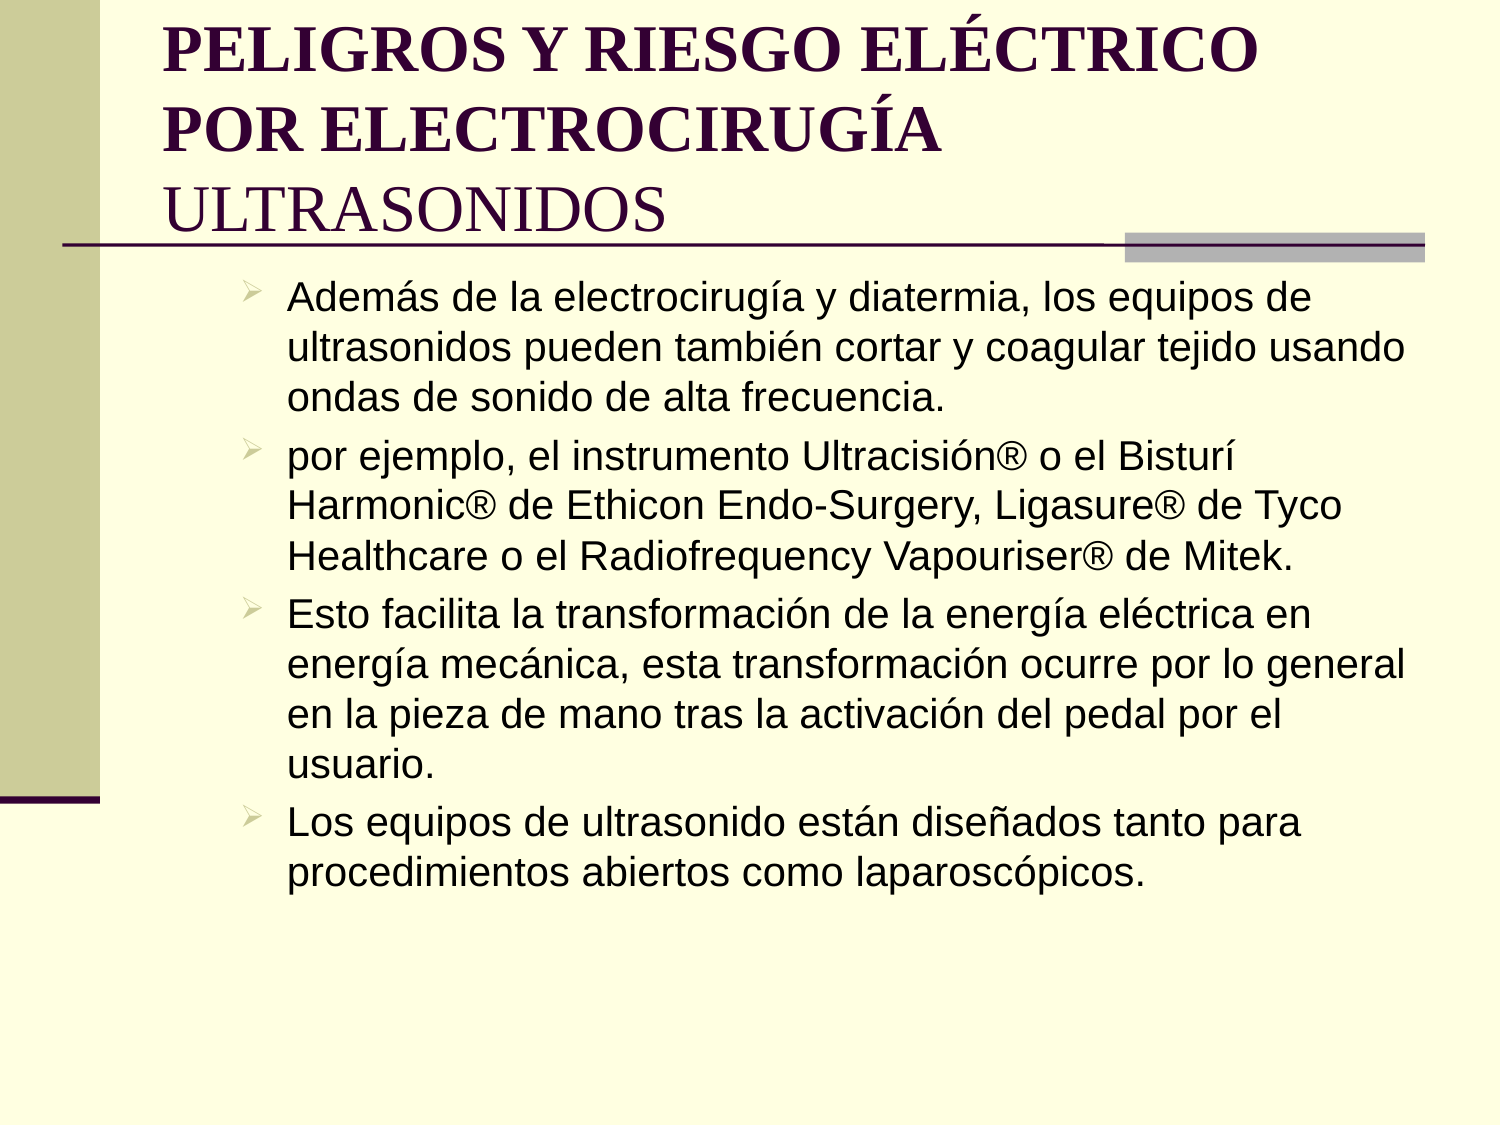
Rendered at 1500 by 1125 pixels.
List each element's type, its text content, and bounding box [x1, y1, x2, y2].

title PELIGROS Y RIESGO ELÉCTRICO POR ELECTROCIRUGÍA ULTRASONIDOS [147, 30, 1423, 219]
list Además de la electrocirugía y diatermia, los equipos de ultrasonidos pueden también cortar y coagular tejido usando ondas de sonido de alta frecuencia. por ejemplo, el instrumento Ultracisión® o el Bisturí Harmonic® de Ethicon Endo-Surgery, Ligasure® de Tyco Healthcare o el Radiofrequency Vapouriser® de Mitek. Esto facilita la transformación de la energía eléctrica en energía mecánica, esta transformación ocurre por lo general en la pieza de mano tras la activación del pedal por el usuario. Los equipos de ultrasonido están diseñados tanto para procedimientos abiertos como laparoscópicos. [149, 262, 1426, 1006]
